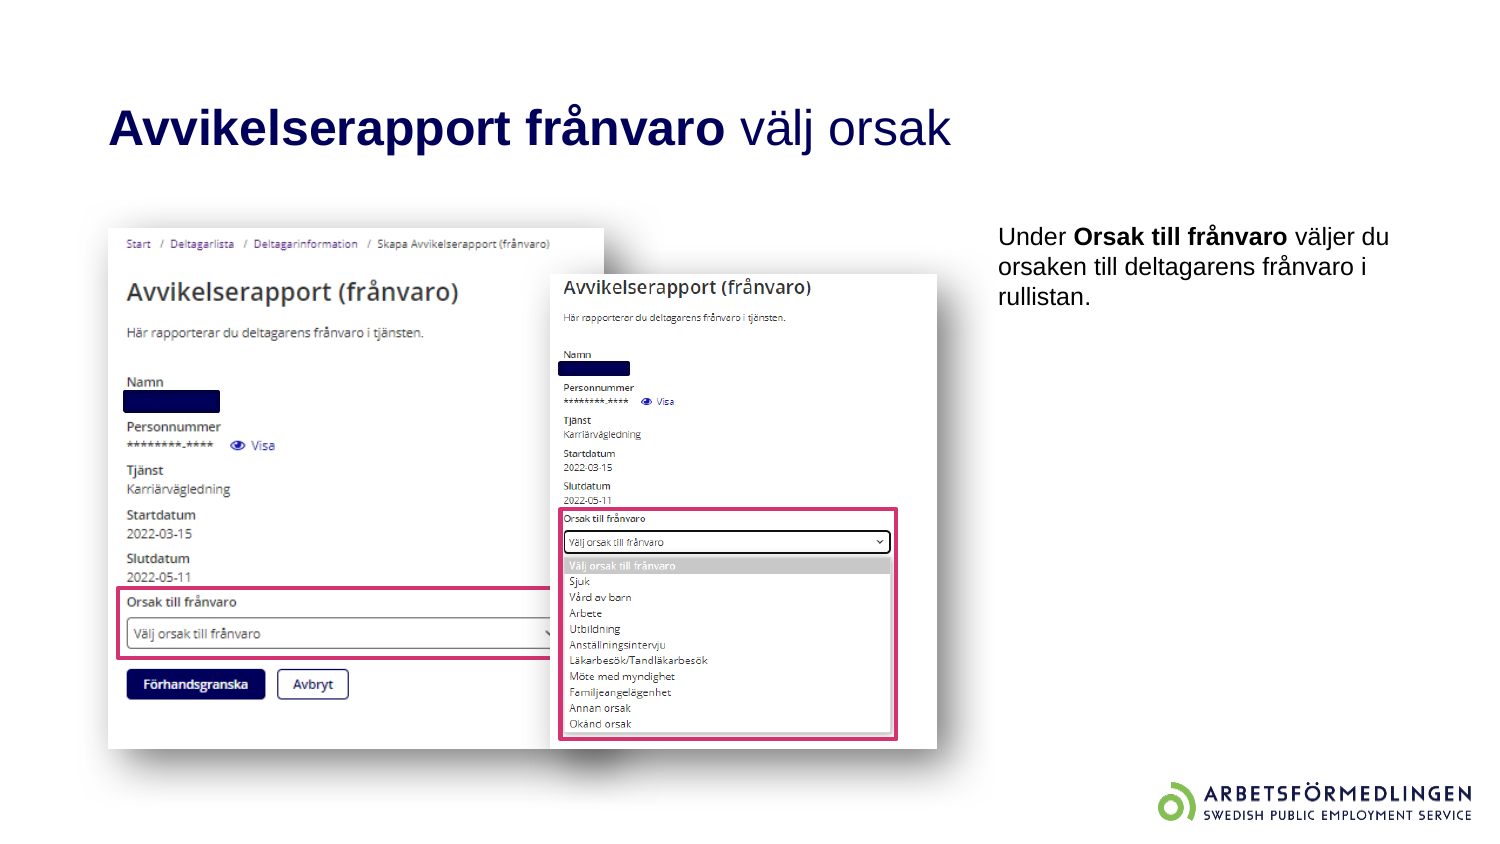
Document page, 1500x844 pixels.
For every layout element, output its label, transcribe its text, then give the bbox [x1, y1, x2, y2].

list Under Orsak till frånvaro väljer du orsaken till deltagarens frånvaro i rullistan. [998, 220, 1439, 741]
title Avvikelserapport frånvaro välj orsak [108, 95, 1326, 207]
picture [1158, 782, 1471, 821]
picture [108, 228, 937, 749]
